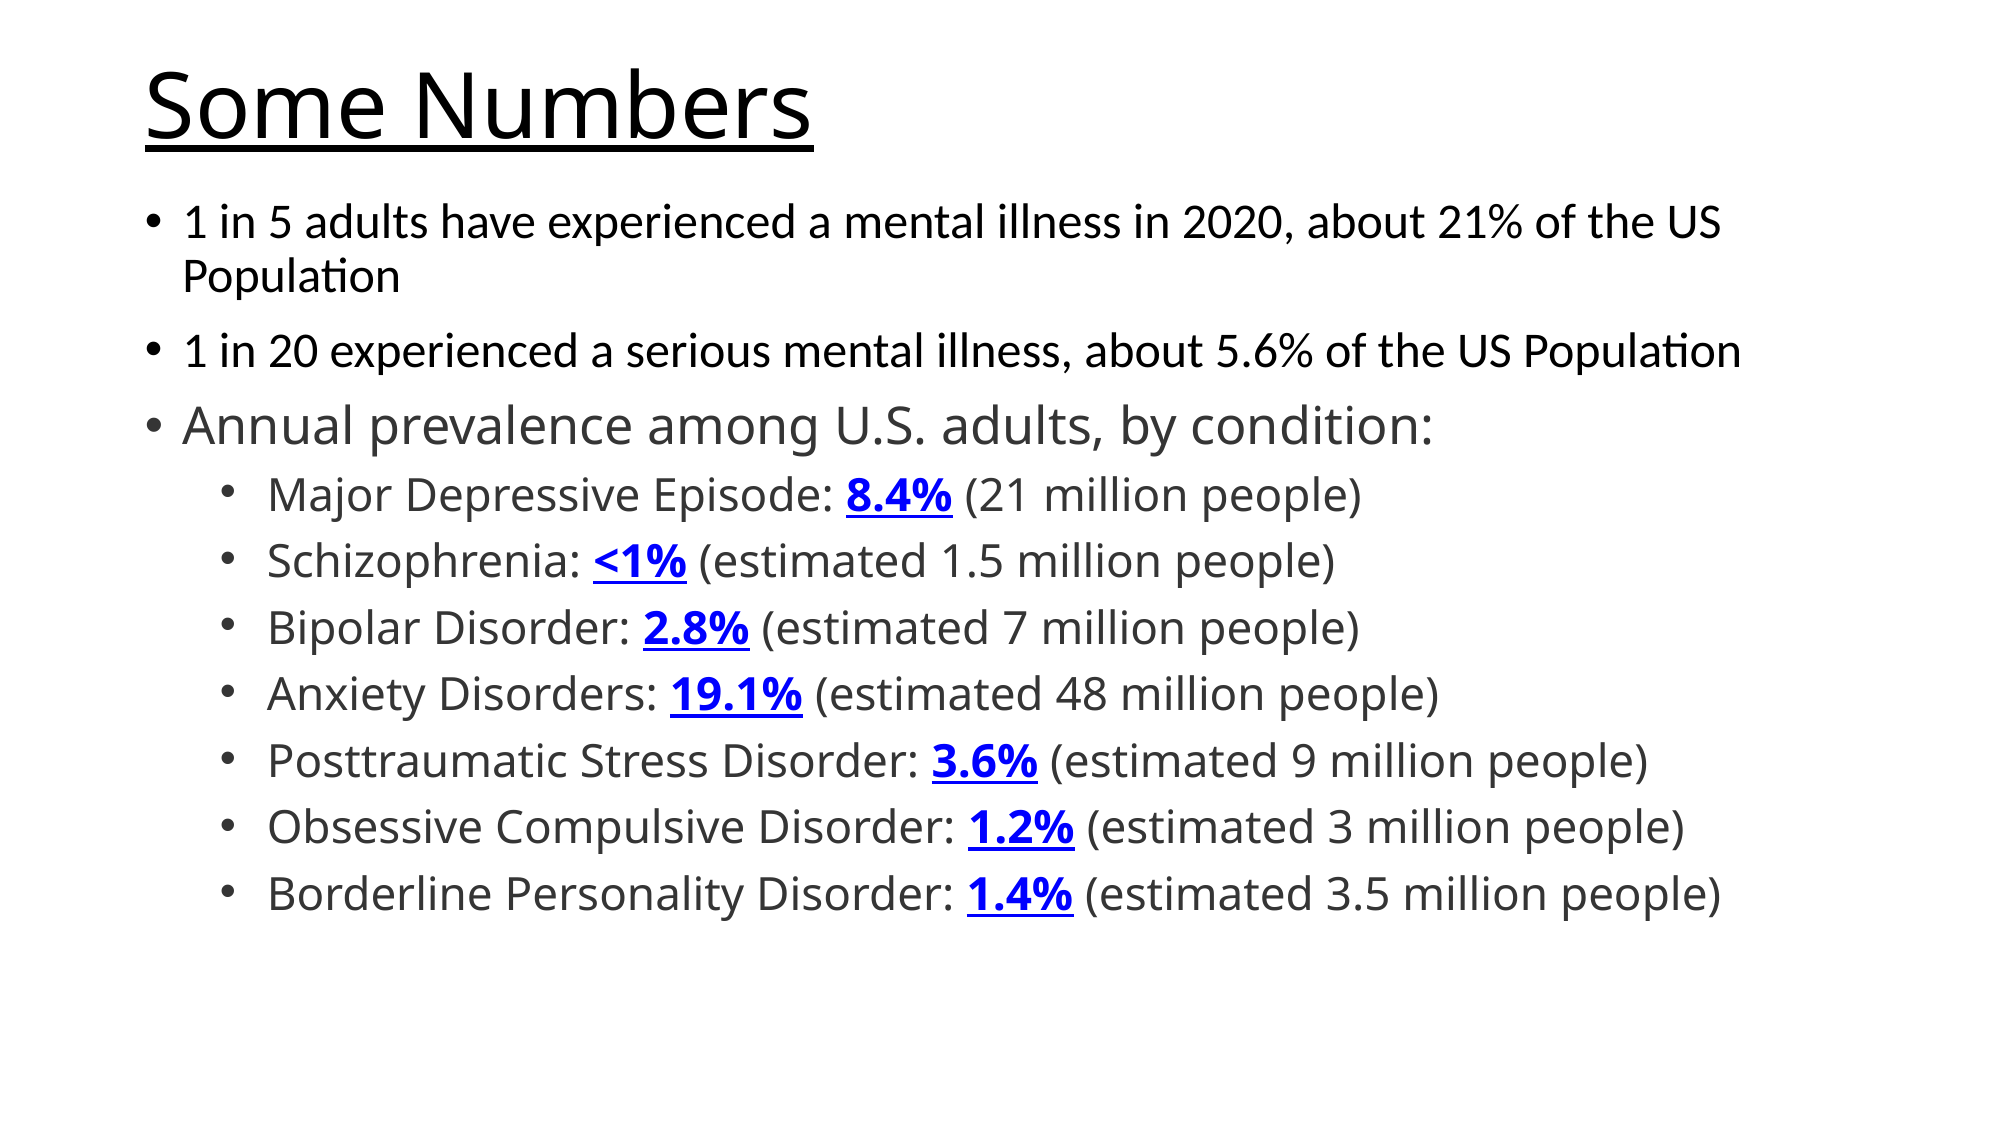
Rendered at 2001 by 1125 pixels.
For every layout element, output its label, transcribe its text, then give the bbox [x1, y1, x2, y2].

title Some Numbers [136, 0, 1863, 187]
list 1 in 5 adults have experienced a mental illness in 2020, about 21% of the US Population 1 in 20 experienced a serious mental illness, about 5.6% of the US Population Annual prevalence among U.S. adults, by condition: Major Depressive Episode: 8.4% (21 million people) Schizophrenia: <1% (estimated 1.5 million people) Bipolar Disorder: 2.8% (estimated 7 million people) Anxiety Disorders: 19.1% (estimated 48 million people) Posttraumatic Stress Disorder: 3.6% (estimated 9 million people) Obsessive Compulsive Disorder: 1.2% (estimated 3 million people) Borderline Personality Disorder: 1.4% (estimated 3.5 million people) [136, 187, 1863, 903]
